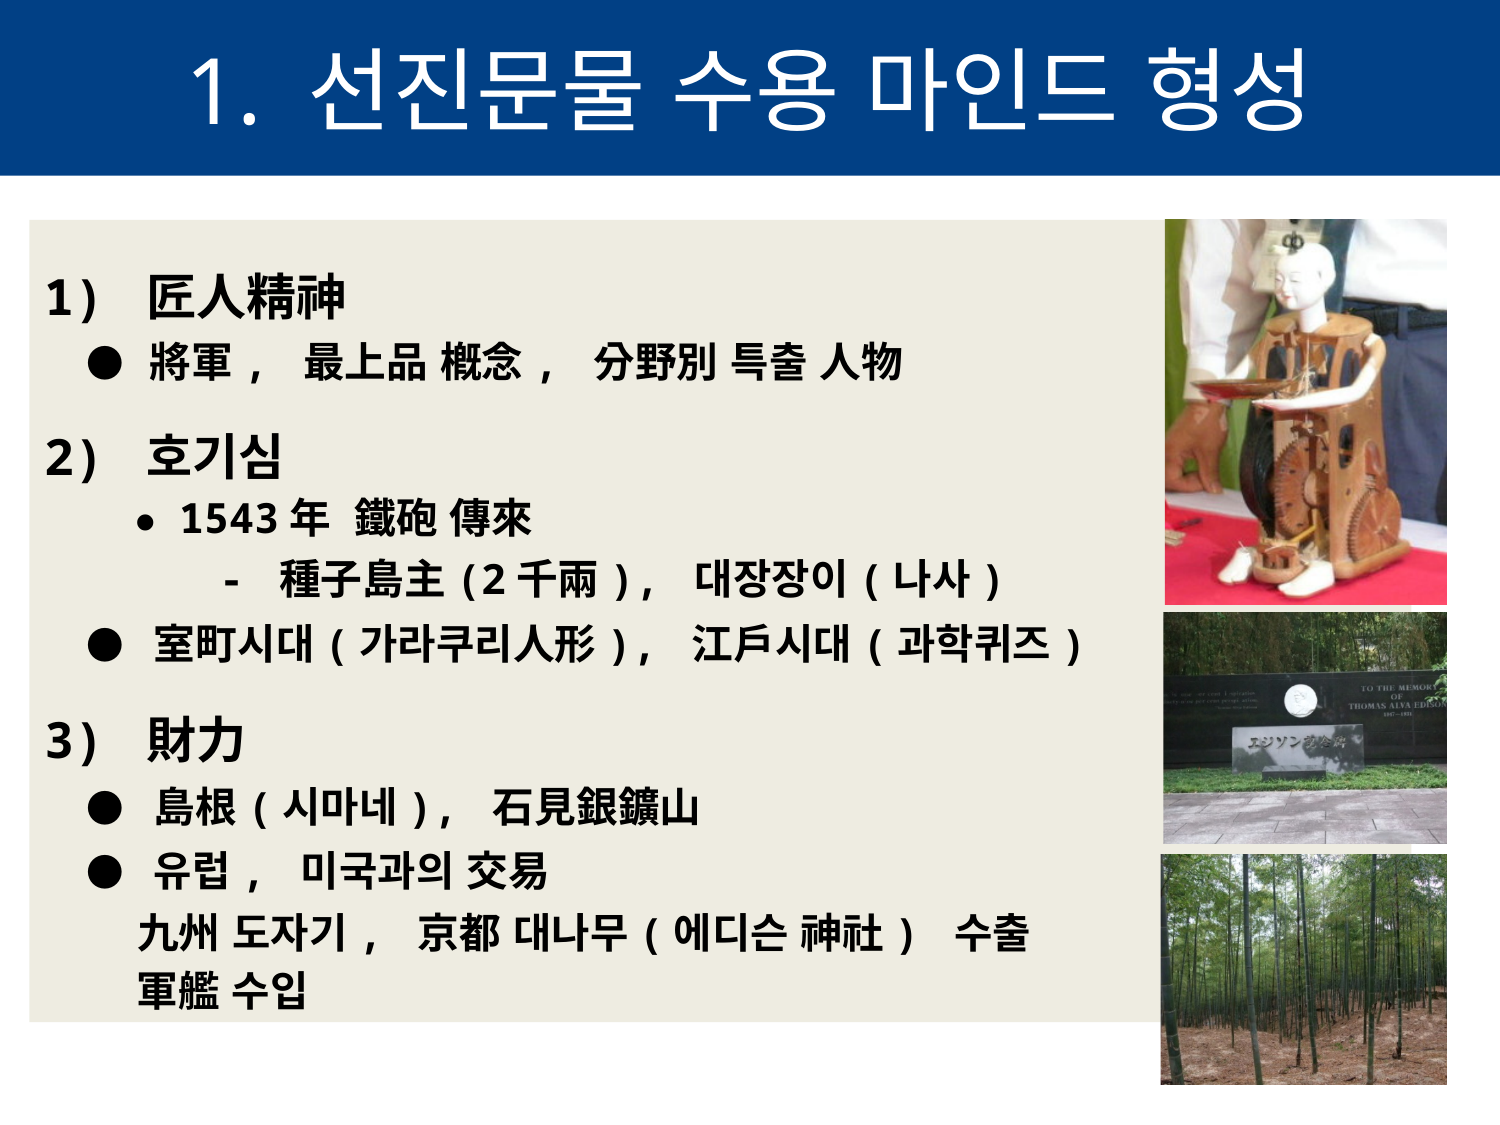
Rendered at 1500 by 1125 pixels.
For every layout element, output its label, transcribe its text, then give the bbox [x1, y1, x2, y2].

picture [1164, 219, 1448, 605]
title 1. 선진문물 수용 마인드 형성 [0, 0, 1500, 177]
picture [1160, 854, 1448, 1086]
slide_number 15 [1074, 1042, 1425, 1103]
picture [1163, 612, 1448, 844]
text_box 1) 匠人精神 ● 將軍, 最上品 槪念, 分野別 특출 人物 2) 호기심 ● 1543年 鐵砲 傳來 - 種子島主(2千兩), 대장장이(나사) ● 室町시대(가라쿠리人形), 江戶시대(과학퀴즈) 3) 財力 ● 島根(시마네), 石見銀鑛山 ● 유럽, 미국과의 交易 九州 도자기, 京都 대나무(에디슨 神社) 수출 軍艦 수입 [29, 219, 1163, 1023]
